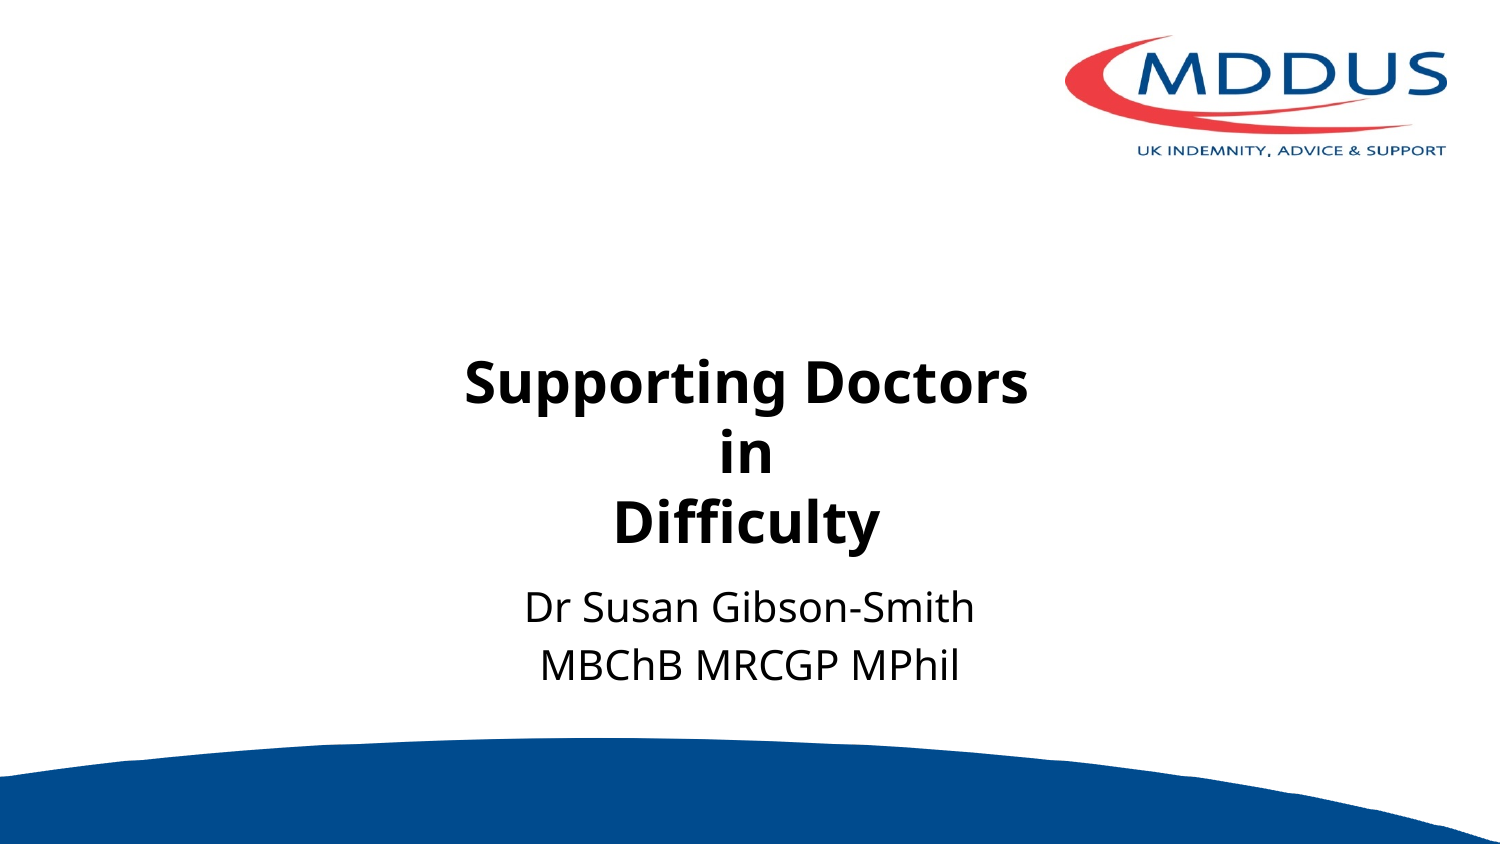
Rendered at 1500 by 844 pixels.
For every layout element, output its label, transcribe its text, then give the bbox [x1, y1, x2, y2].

picture [1065, 35, 1447, 157]
list Dr Susan Gibson-Smith MBChB MRCGP MPhil [448, 598, 1052, 697]
title Supporting Doctors in Difficulty [100, 337, 1394, 506]
